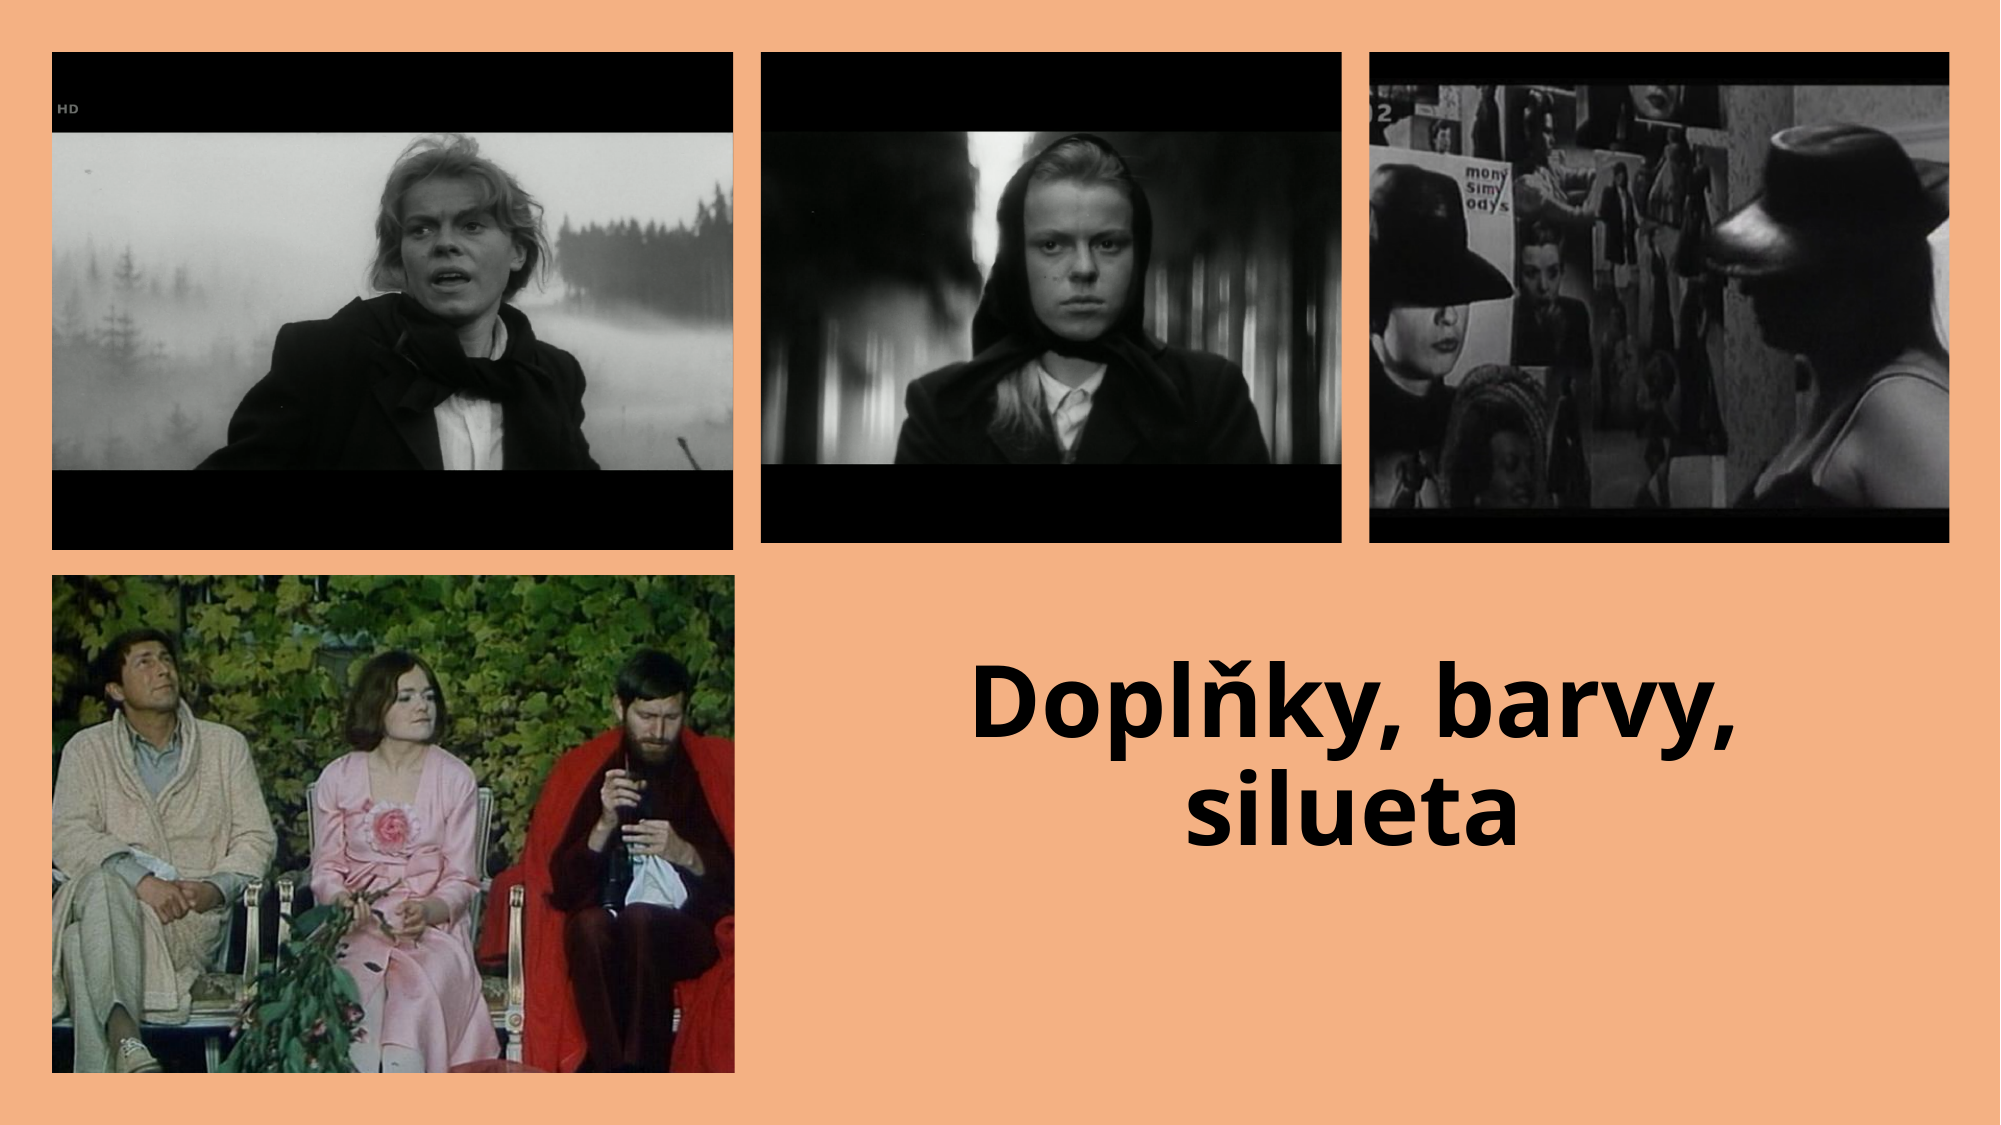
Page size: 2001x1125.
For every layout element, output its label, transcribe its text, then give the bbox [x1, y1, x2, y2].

picture [1369, 52, 1950, 543]
picture [760, 52, 1342, 543]
title Doplňky, barvy, silueta [823, 625, 1885, 875]
picture [51, 52, 734, 550]
picture [52, 575, 735, 1073]
